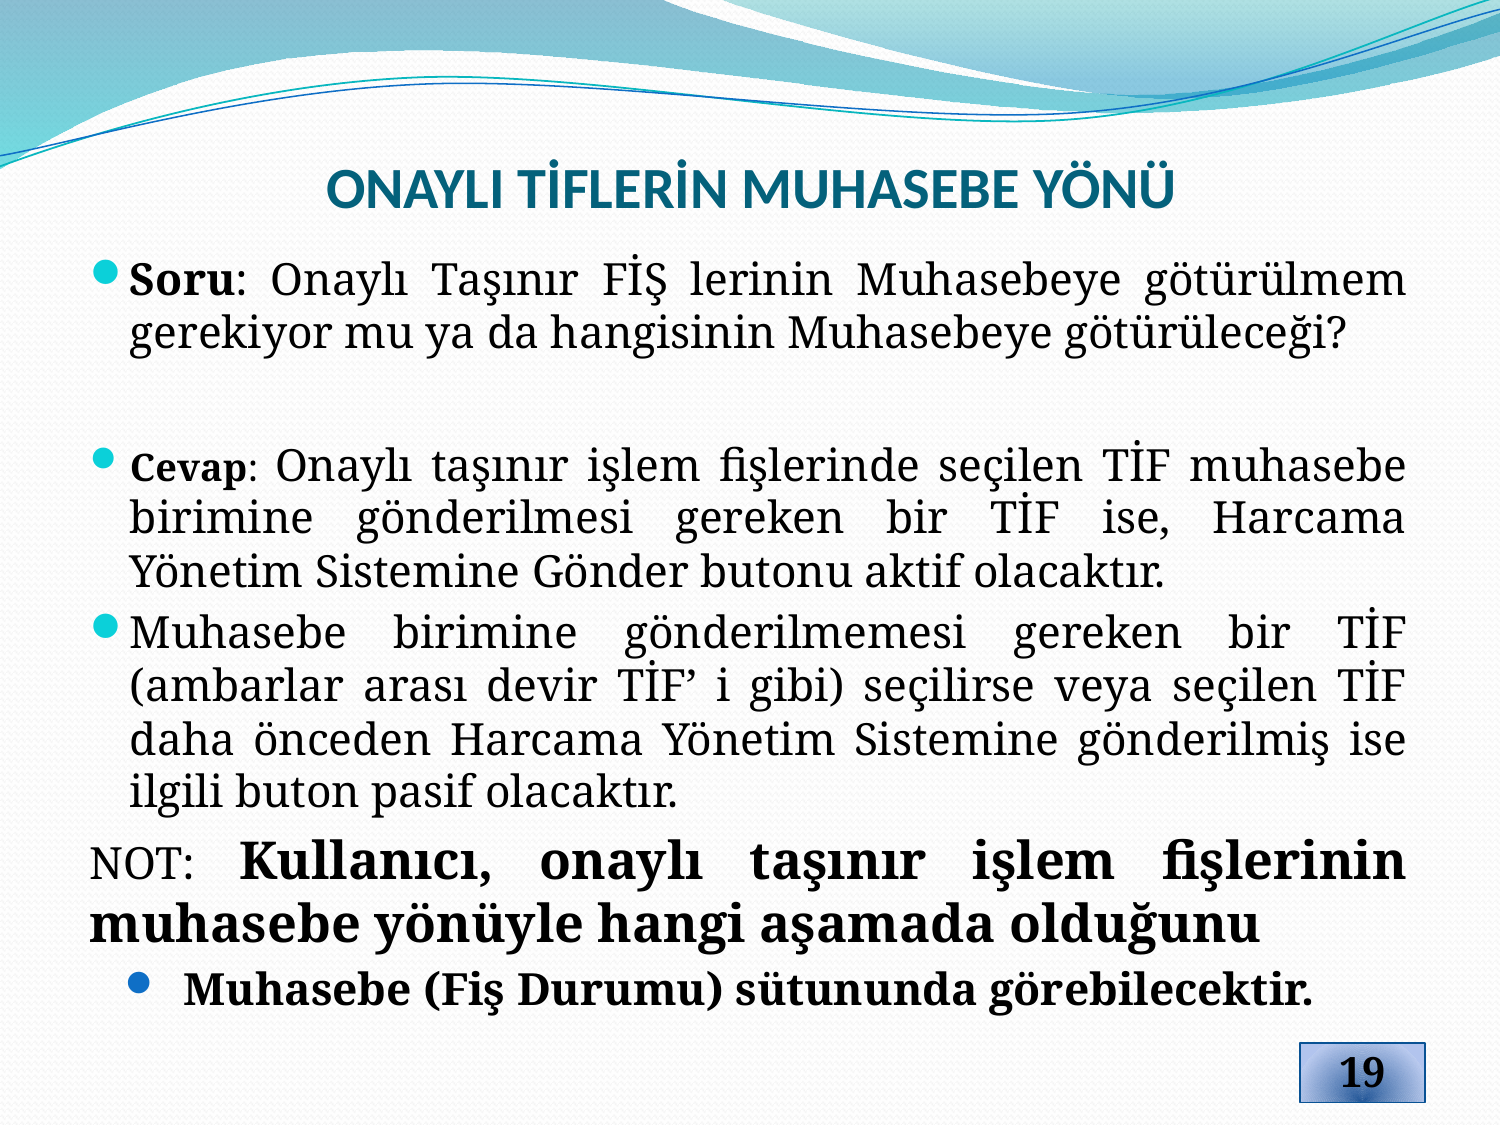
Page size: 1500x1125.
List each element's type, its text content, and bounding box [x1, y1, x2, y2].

title ONAYLI TİFLERİN MUHASEBE YÖNÜ [76, 125, 1427, 220]
slide_number 19 [1299, 1042, 1426, 1103]
list Soru: Onaylı Taşınır FİŞ lerinin Muhasebeye götürülmem gerekiyor mu ya da hangisinin Muhasebeye götürüleceği? Cevap: Onaylı taşınır işlem fişlerinde seçilen TİF muhasebe birimine gönderilmesi gereken bir TİF ise, Harcama Yönetim Sistemine Gönder butonu aktif olacaktır. Muhasebe birimine gönderilmemesi gereken bir TİF (ambarlar arası devir TİF’ i gibi) seçilirse veya seçilen TİF daha önceden Harcama Yönetim Sistemine gönderilmiş ise ilgili buton pasif olacaktır. NOT: Kullanıcı, onaylı taşınır işlem fişlerinin muhasebe yönüyle hangi aşamada olduğunu Muhasebe (Fiş Durumu) sütununda görebilecektir. [75, 243, 1424, 1035]
